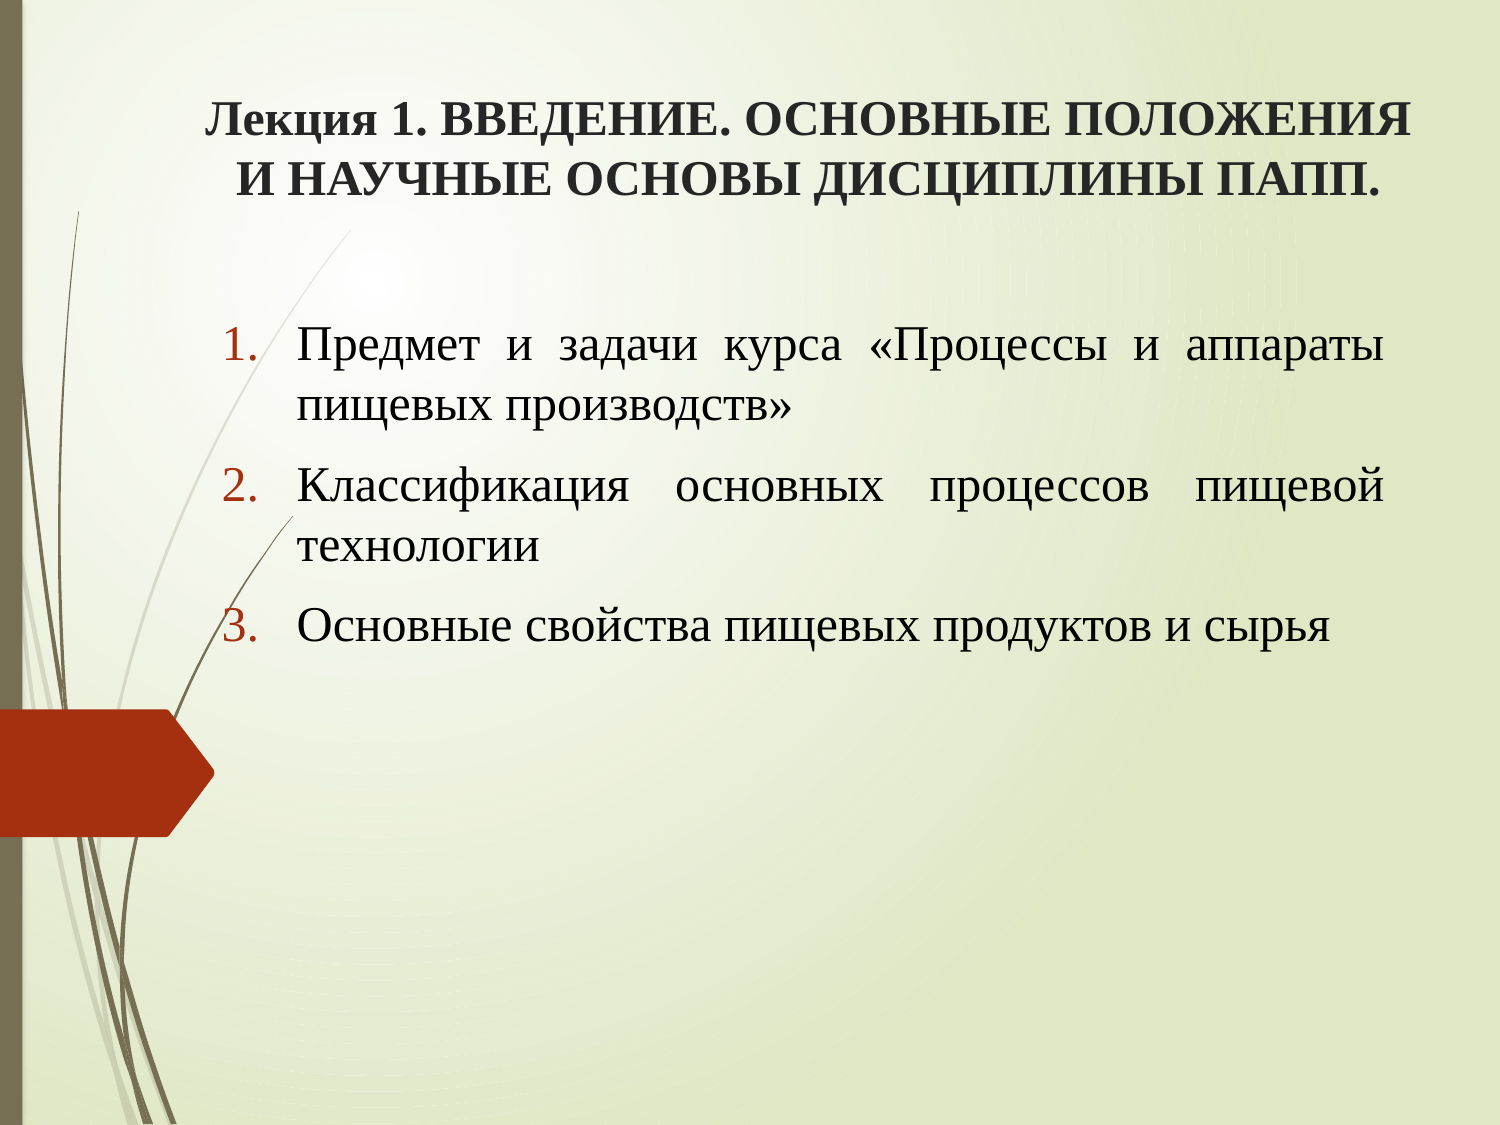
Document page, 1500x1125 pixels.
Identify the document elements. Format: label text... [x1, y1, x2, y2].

subtitle Предмет и задачи курса «Процессы и аппараты пищевых производств» Классификация основных процессов пищевой технологии Основные свойства пищевых продуктов и сырья [206, 302, 1400, 937]
title Лекция 1. ВВЕДЕНИЕ. ОСНОВНЫЕ ПОЛОЖЕНИЯ И НАУЧНЫЕ ОСНОВЫ ДИСЦИПЛИНЫ ПАПП. [171, 42, 1447, 213]
